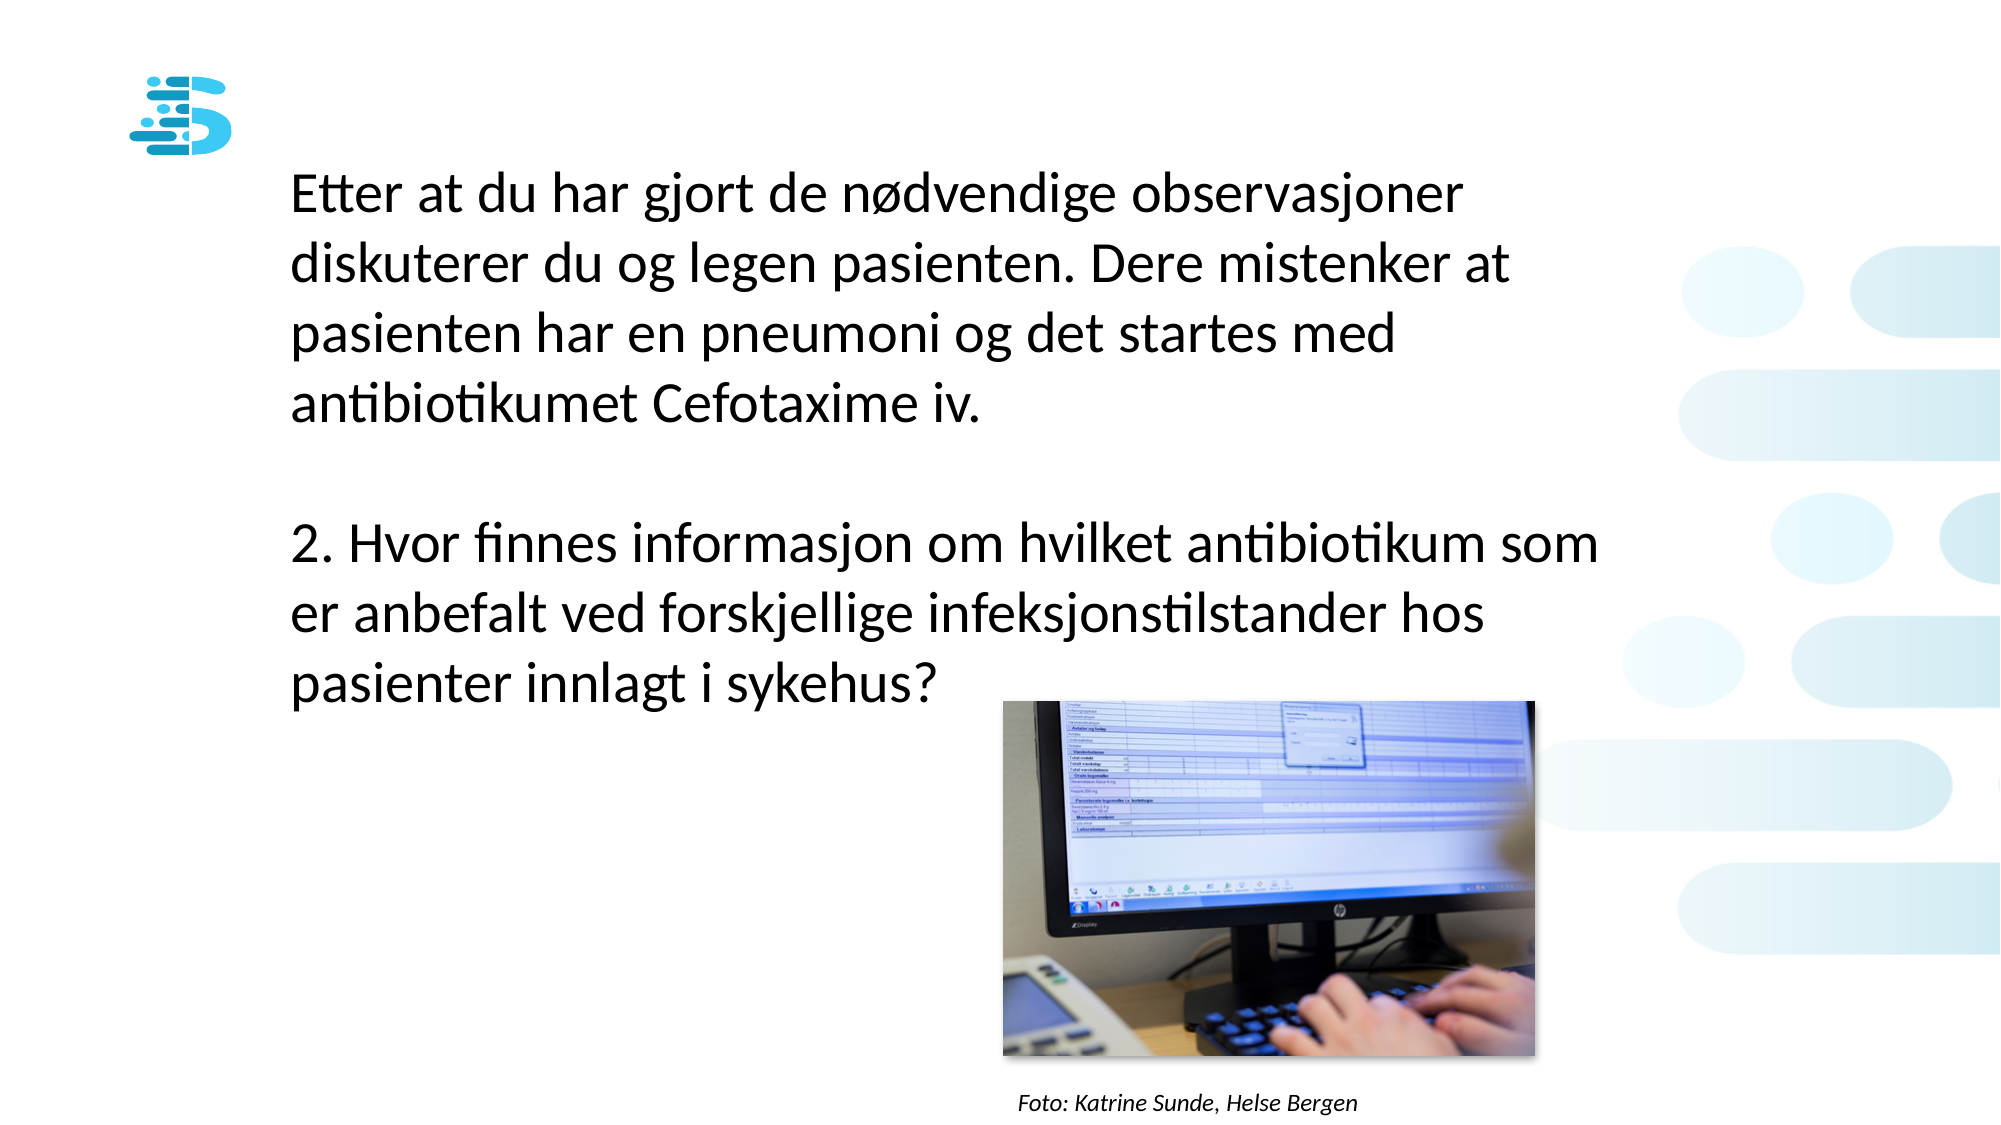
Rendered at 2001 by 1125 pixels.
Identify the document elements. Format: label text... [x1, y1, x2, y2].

text_box Foto: Katrine Sunde, Helse Bergen [1003, 1079, 1519, 1125]
text_box Etter at du har gjort de nødvendige observasjoner diskuterer du og legen pasienten. Dere mistenker at pasienten har en pneumoni og det startes med antibiotikumet Cefotaxime iv. 2. Hvor finnes informasjon om hvilket antibiotikum som er anbefalt ved forskjellige infeksjonstilstander hos pasienter innlagt i sykehus? [276, 147, 1652, 767]
picture [1002, 701, 1535, 1057]
